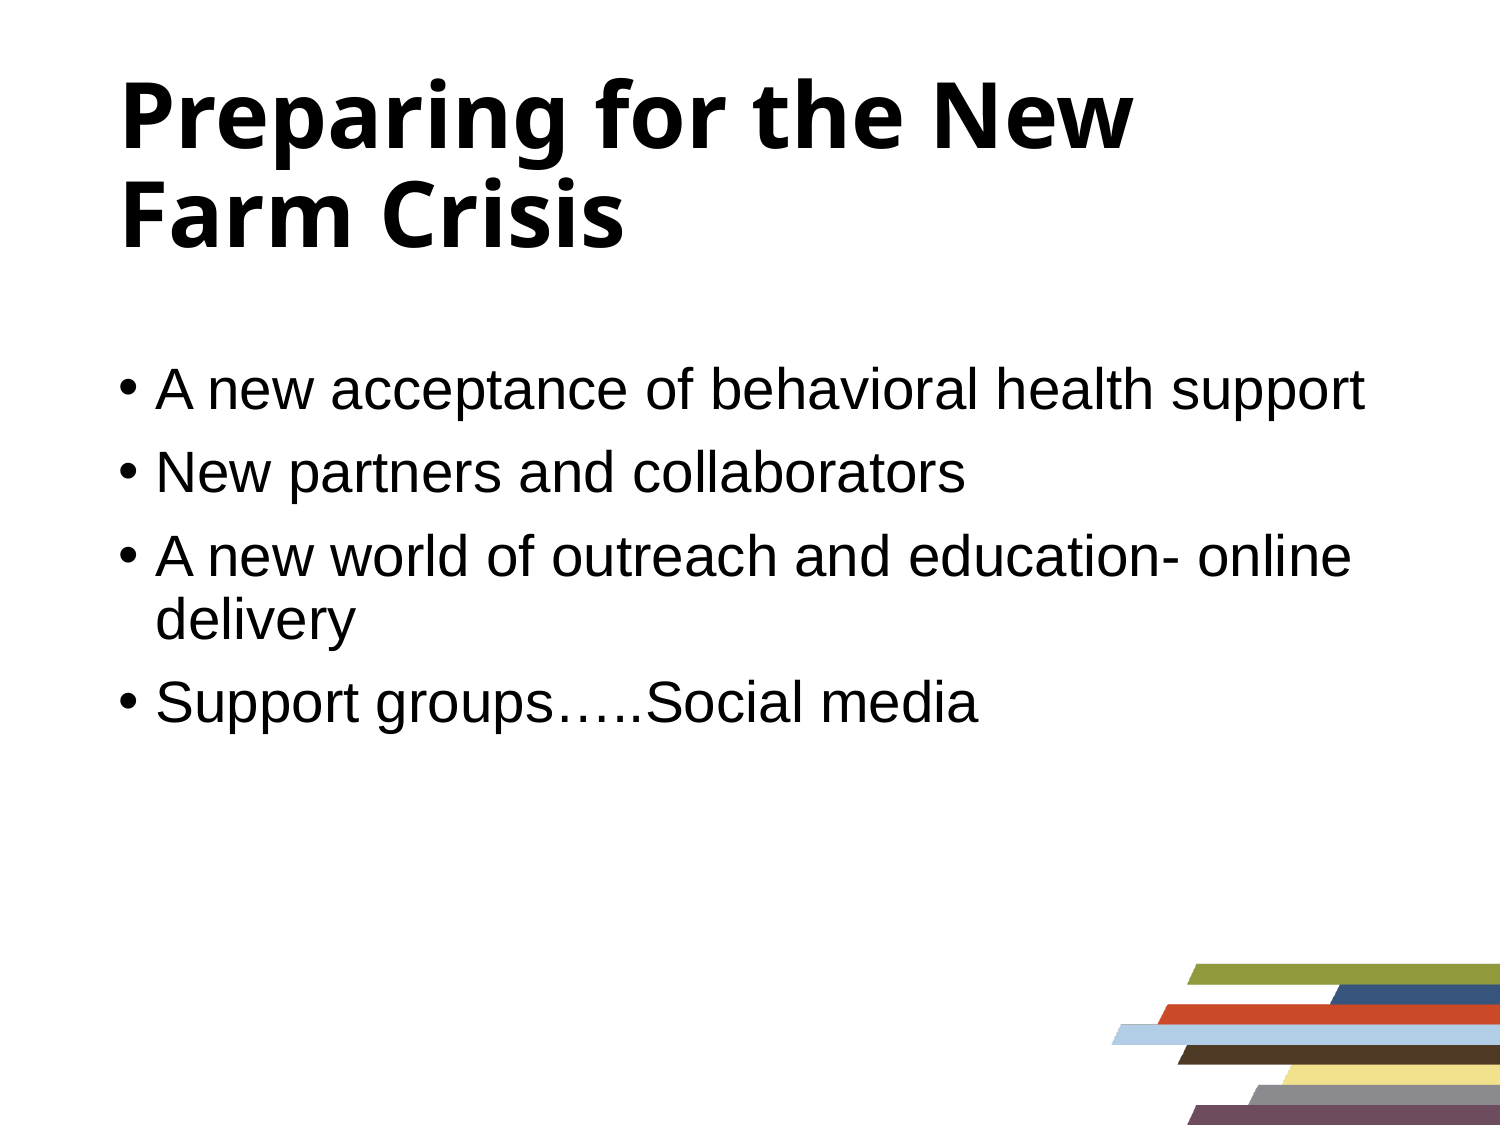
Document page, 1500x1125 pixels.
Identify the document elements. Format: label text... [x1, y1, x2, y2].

list A new acceptance of behavioral health support New partners and collaborators A new world of outreach and education- online delivery Support groups…..Social media [103, 351, 1473, 1066]
title Preparing for the New Farm Crisis [103, 59, 1397, 278]
picture [1091, 908, 1500, 1125]
